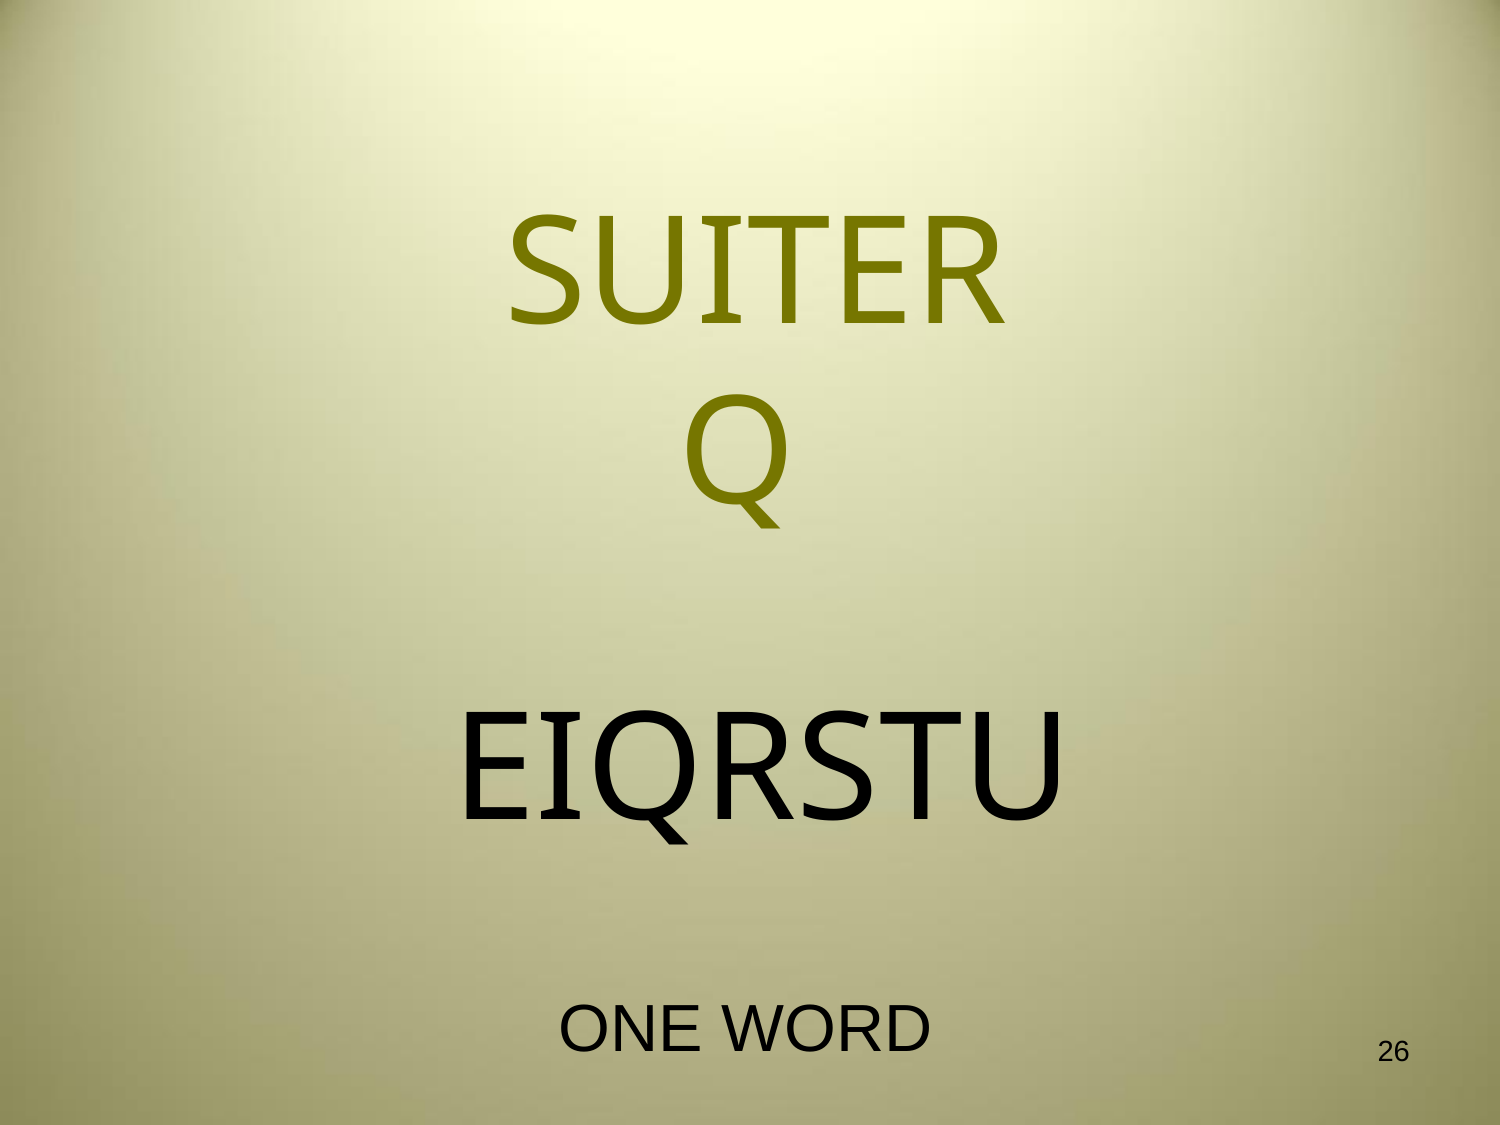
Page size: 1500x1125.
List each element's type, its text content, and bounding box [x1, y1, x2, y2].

list EIQRSTU [12, 662, 1500, 1125]
text_box ONE WORD [543, 977, 957, 1073]
picture [0, 0, 1500, 1125]
title SUITER Q [12, 149, 1500, 662]
